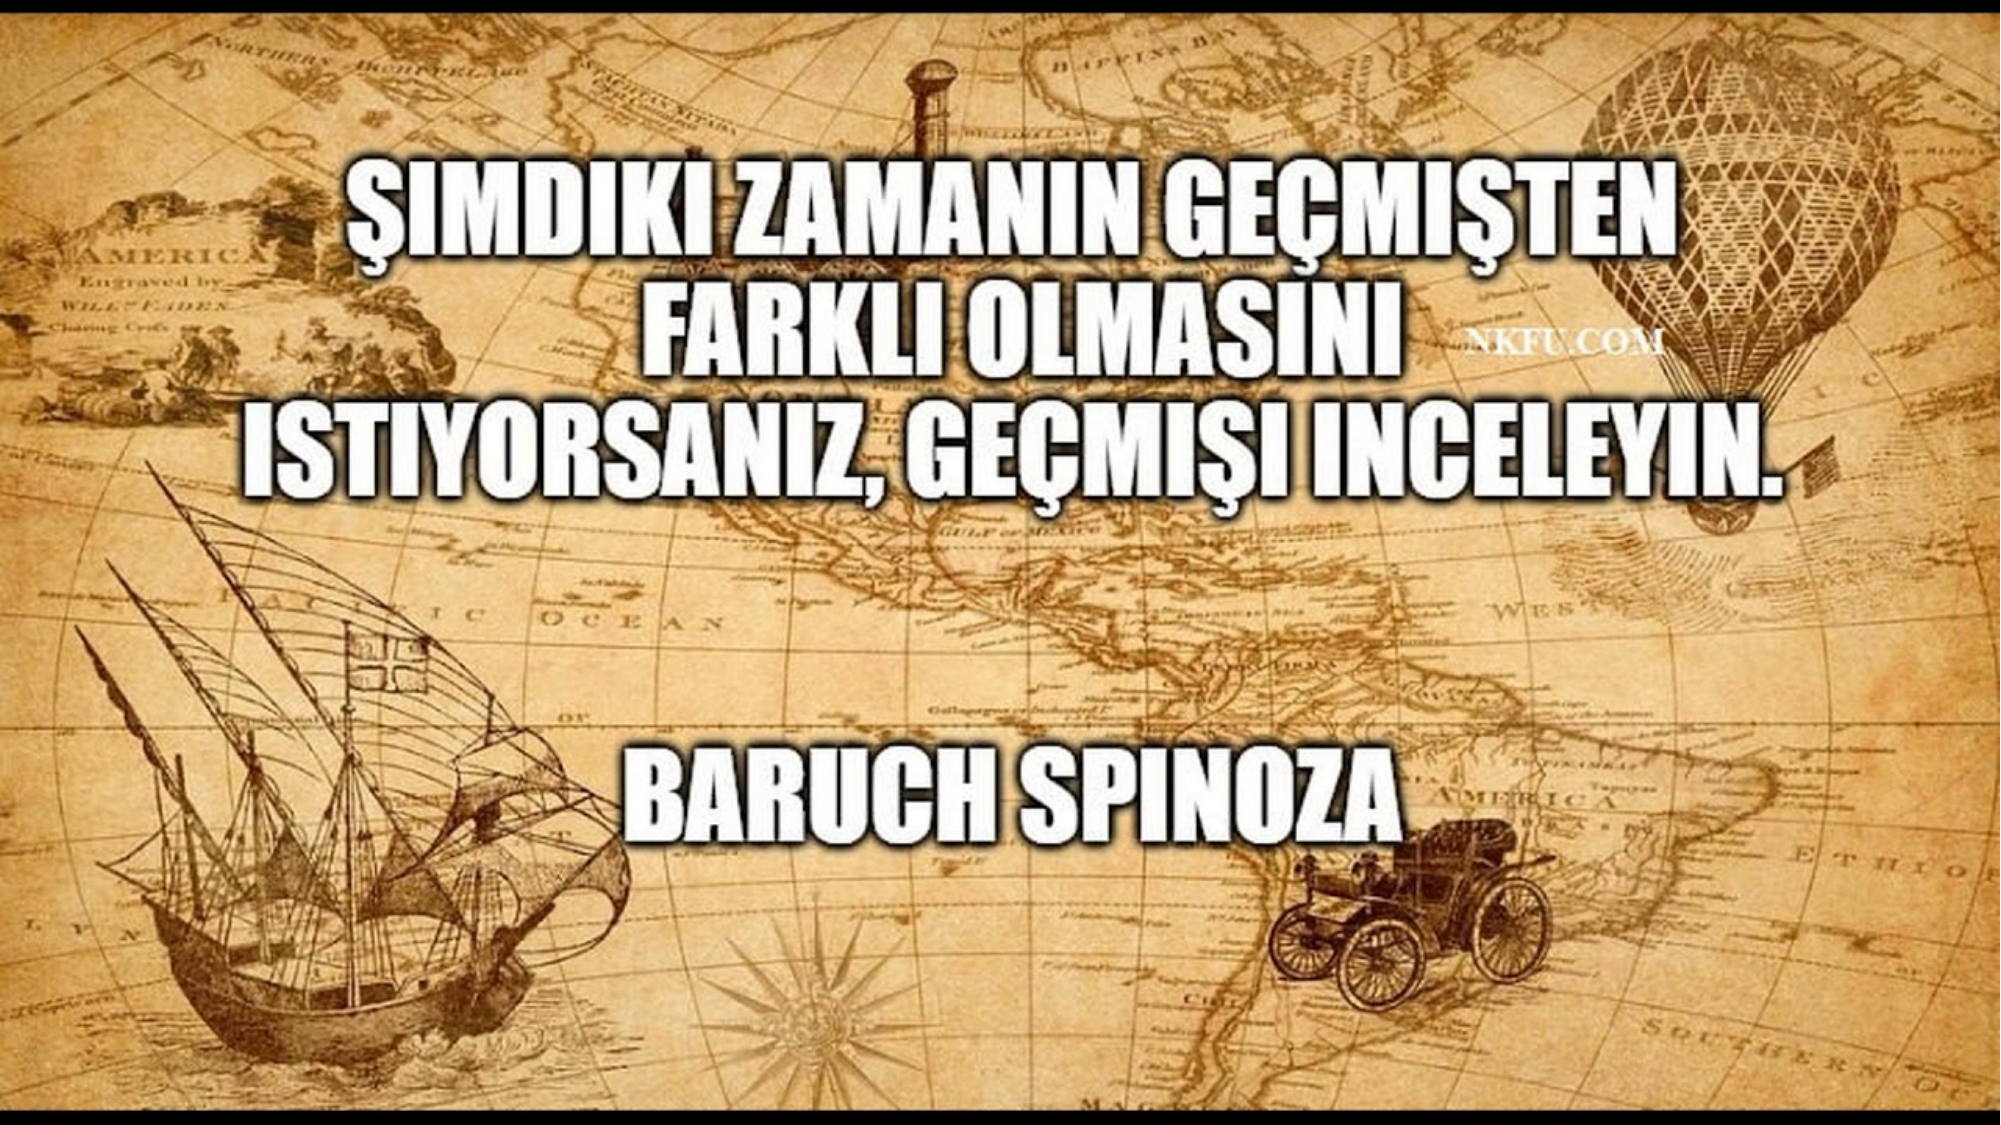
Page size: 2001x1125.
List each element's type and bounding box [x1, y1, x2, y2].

list [0, 0, 2000, 1125]
